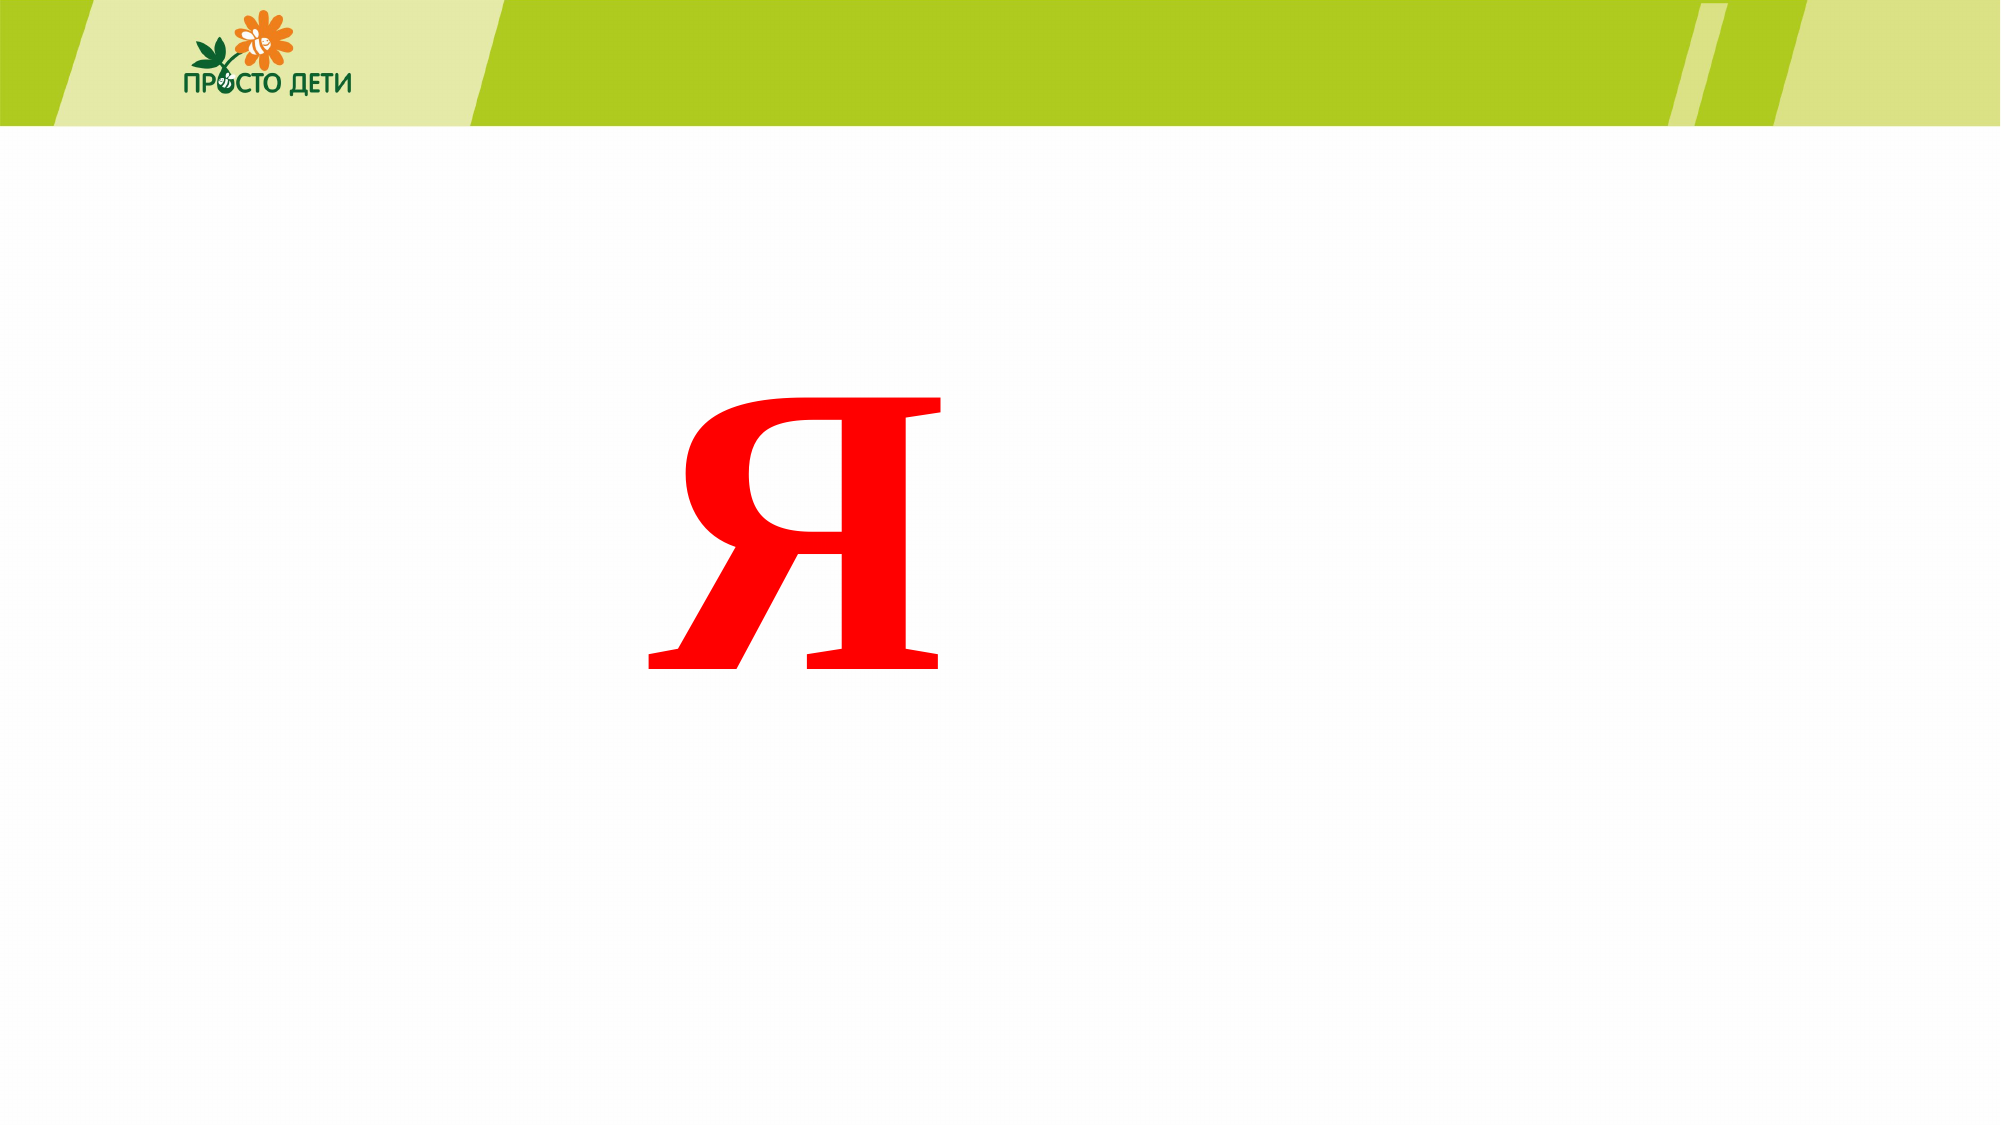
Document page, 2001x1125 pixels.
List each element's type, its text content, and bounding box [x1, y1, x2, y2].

picture [0, 0, 2001, 1125]
list Я [477, 303, 1120, 776]
